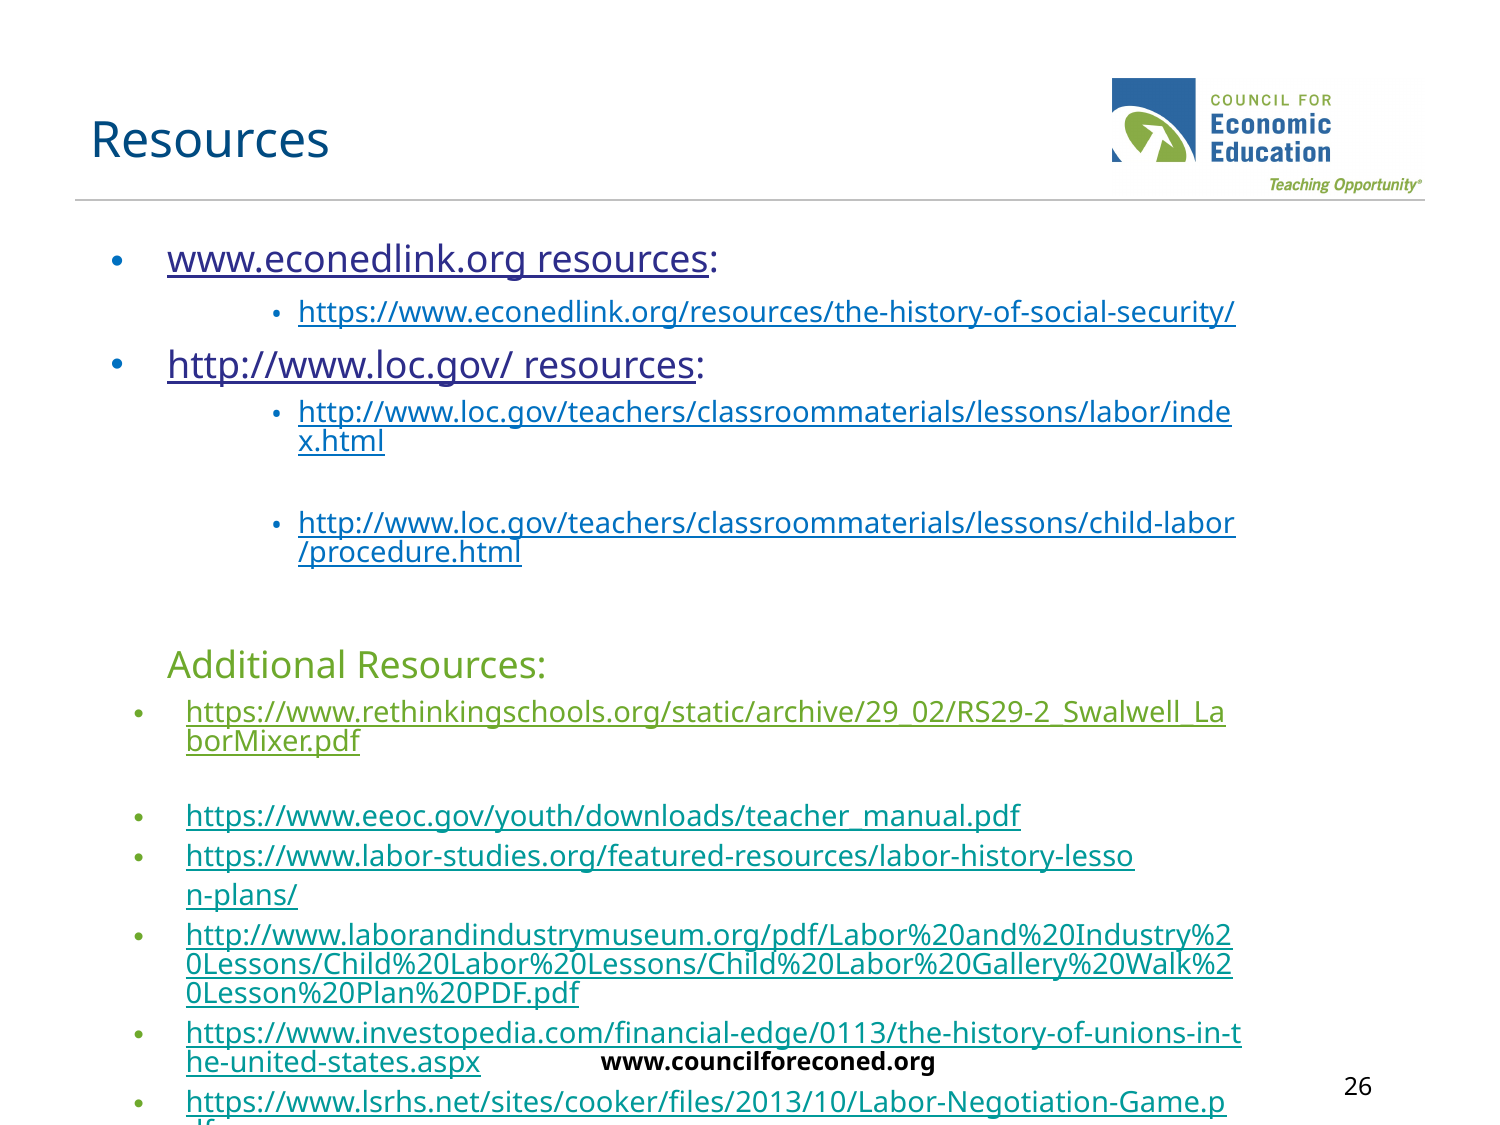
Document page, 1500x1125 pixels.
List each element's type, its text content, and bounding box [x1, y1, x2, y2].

list www.econedlink.org resources: https://www.econedlink.org/resources/the-history-of-social-security/ http://www.loc.gov/ resources: http://www.loc.gov/teachers/classroommaterials/lessons/labor/index.html http://www.loc.gov/teachers/classroommaterials/lessons/child-labor/procedure.html Additional Resources: https://www.rethinkingschools.org/static/archive/29_02/RS29-2_Swalwell_LaborMixer.pdf https://www.eeoc.gov/youth/downloads/teacher_manual.pdf https://www.labor-studies.org/featured-resources/labor-history-lesson-plans/ http://www.laborandindustrymuseum.org/pdf/Labor%20and%20Industry%20Lessons/Child%20Labor%20Lessons/Child%20Labor%20Gallery%20Walk%20Lesson%20Plan%20PDF.pdf https://www.investopedia.com/financial-edge/0113/the-history-of-unions-in-the-united-states.aspx https://www.lsrhs.net/sites/cooker/files/2013/10/Labor-Negotiation-Game.pdf https://www.tolerance.org/classroom-resources/tolerance-lessons/exploring-bias-and-discrimination-in-hiring-practices http://teacherlink.ed.usu.edu/tlresources/units/Gallagher2003Fall/DMARTIN/INDEX.HTM [95, 174, 1259, 1038]
slide_number 26 [1074, 1062, 1388, 1125]
footer www.councilforeconed.org [124, 1037, 1420, 1113]
picture [1112, 78, 1425, 99]
title Resources [75, 99, 1425, 200]
